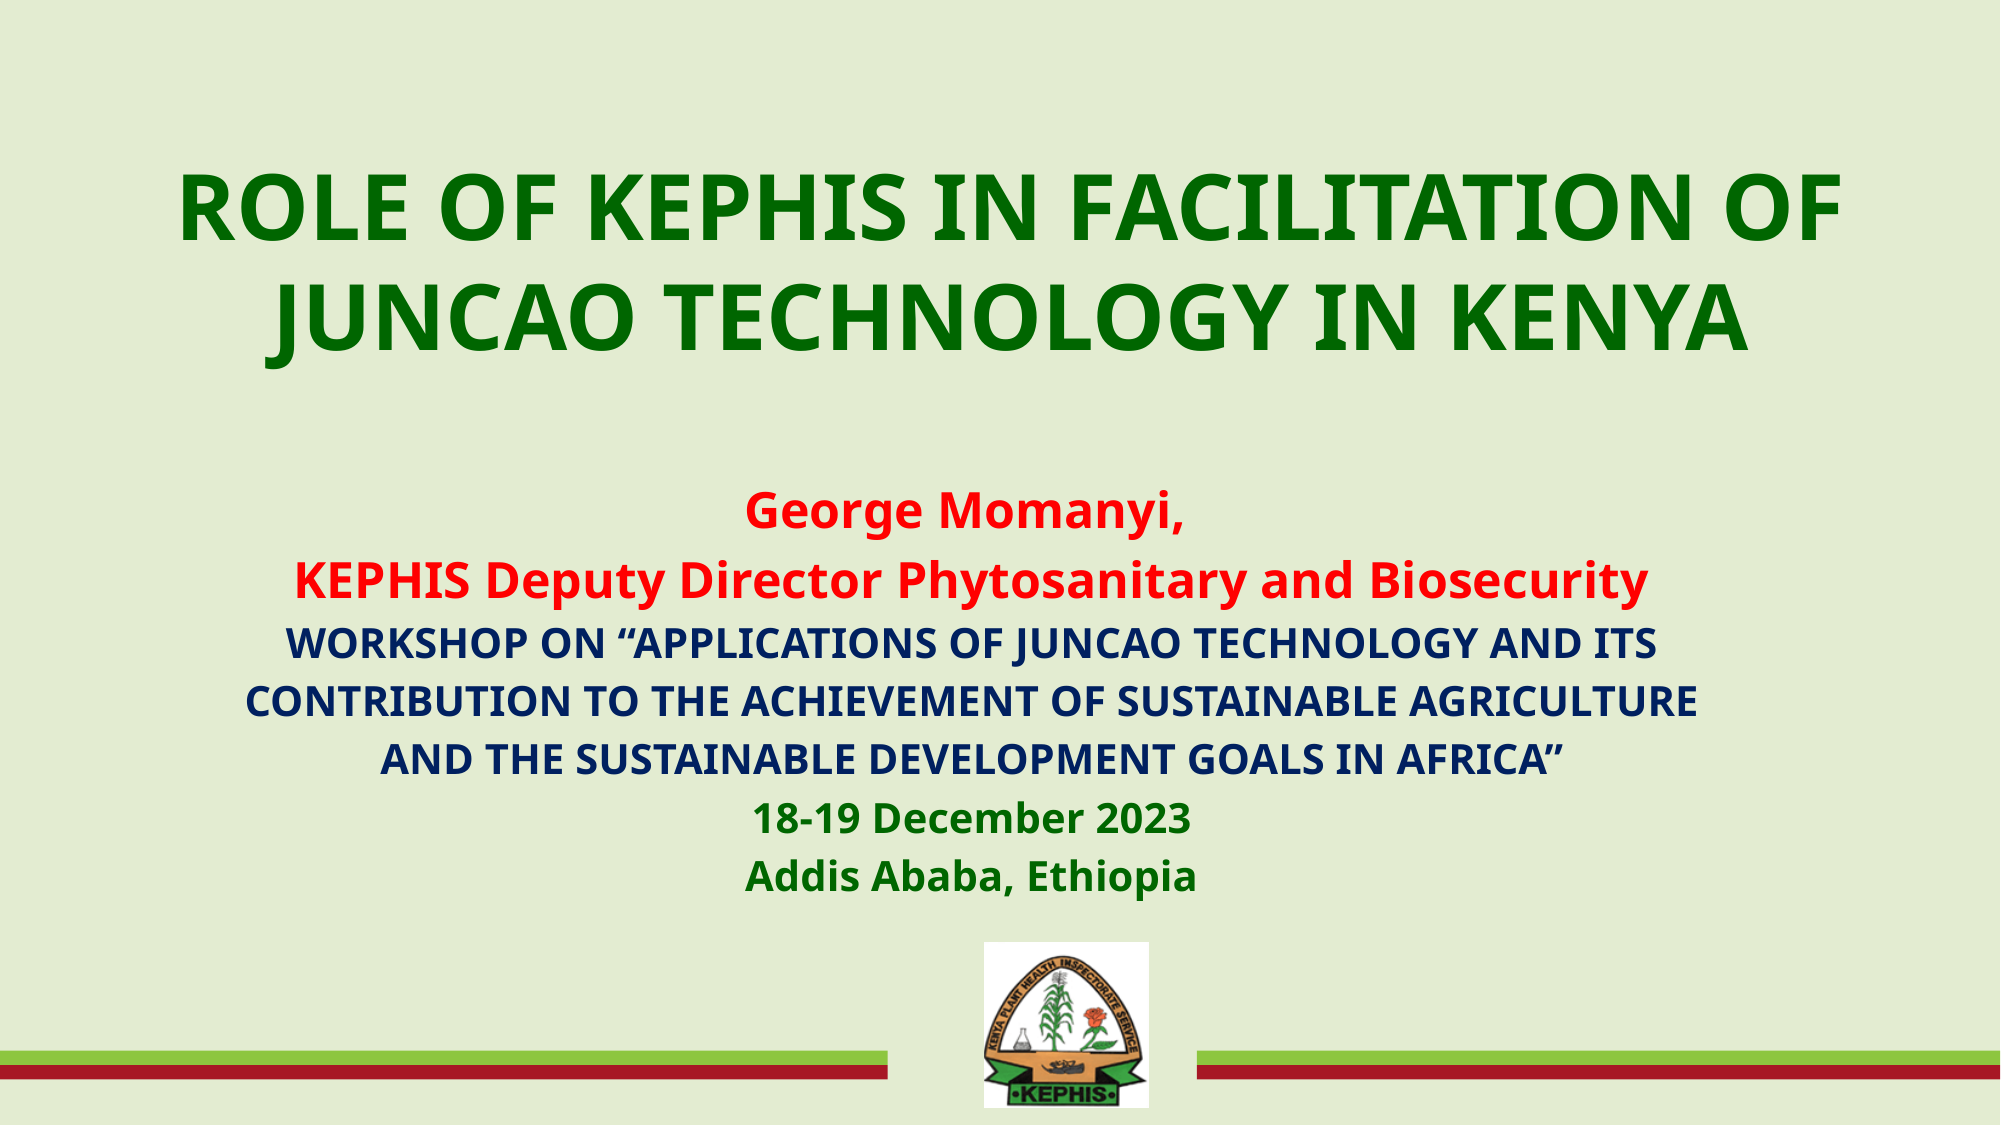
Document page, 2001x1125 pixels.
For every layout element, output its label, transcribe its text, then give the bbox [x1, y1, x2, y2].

title ROLE OF KEPHIS IN FACILITATION OF JUNCAO TECHNOLOGY IN KENYA [111, 164, 1912, 353]
picture [984, 942, 1149, 1108]
text_box George Momanyi, KEPHIS Deputy Director Phytosanitary and Biosecurity WORKSHOP ON “APPLICATIONS OF JUNCAO TECHNOLOGY AND ITS CONTRIBUTION TO THE ACHIEVEMENT OF SUSTAINABLE AGRICULTURE AND THE SUSTAINABLE DEVELOPMENT GOALS IN AFRICA” 18-19 December 2023 Addis Ababa, Ethiopia [111, 470, 1833, 919]
